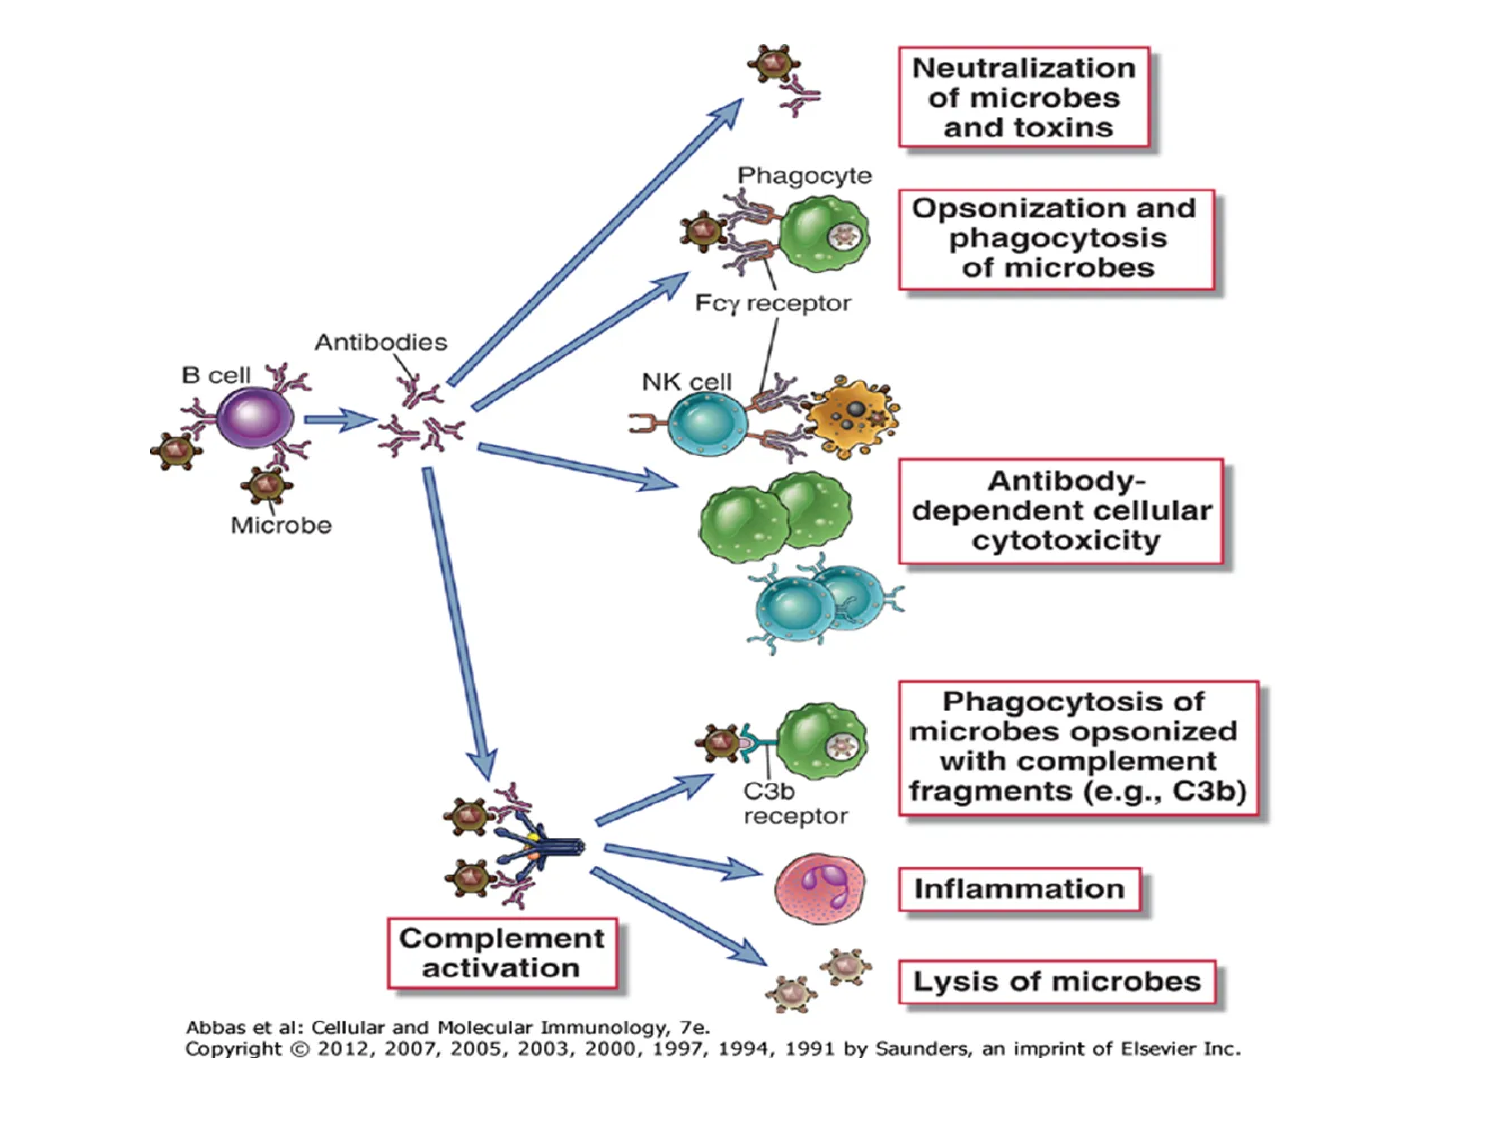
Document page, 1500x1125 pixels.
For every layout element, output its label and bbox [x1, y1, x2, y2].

picture [149, 44, 1276, 1058]
